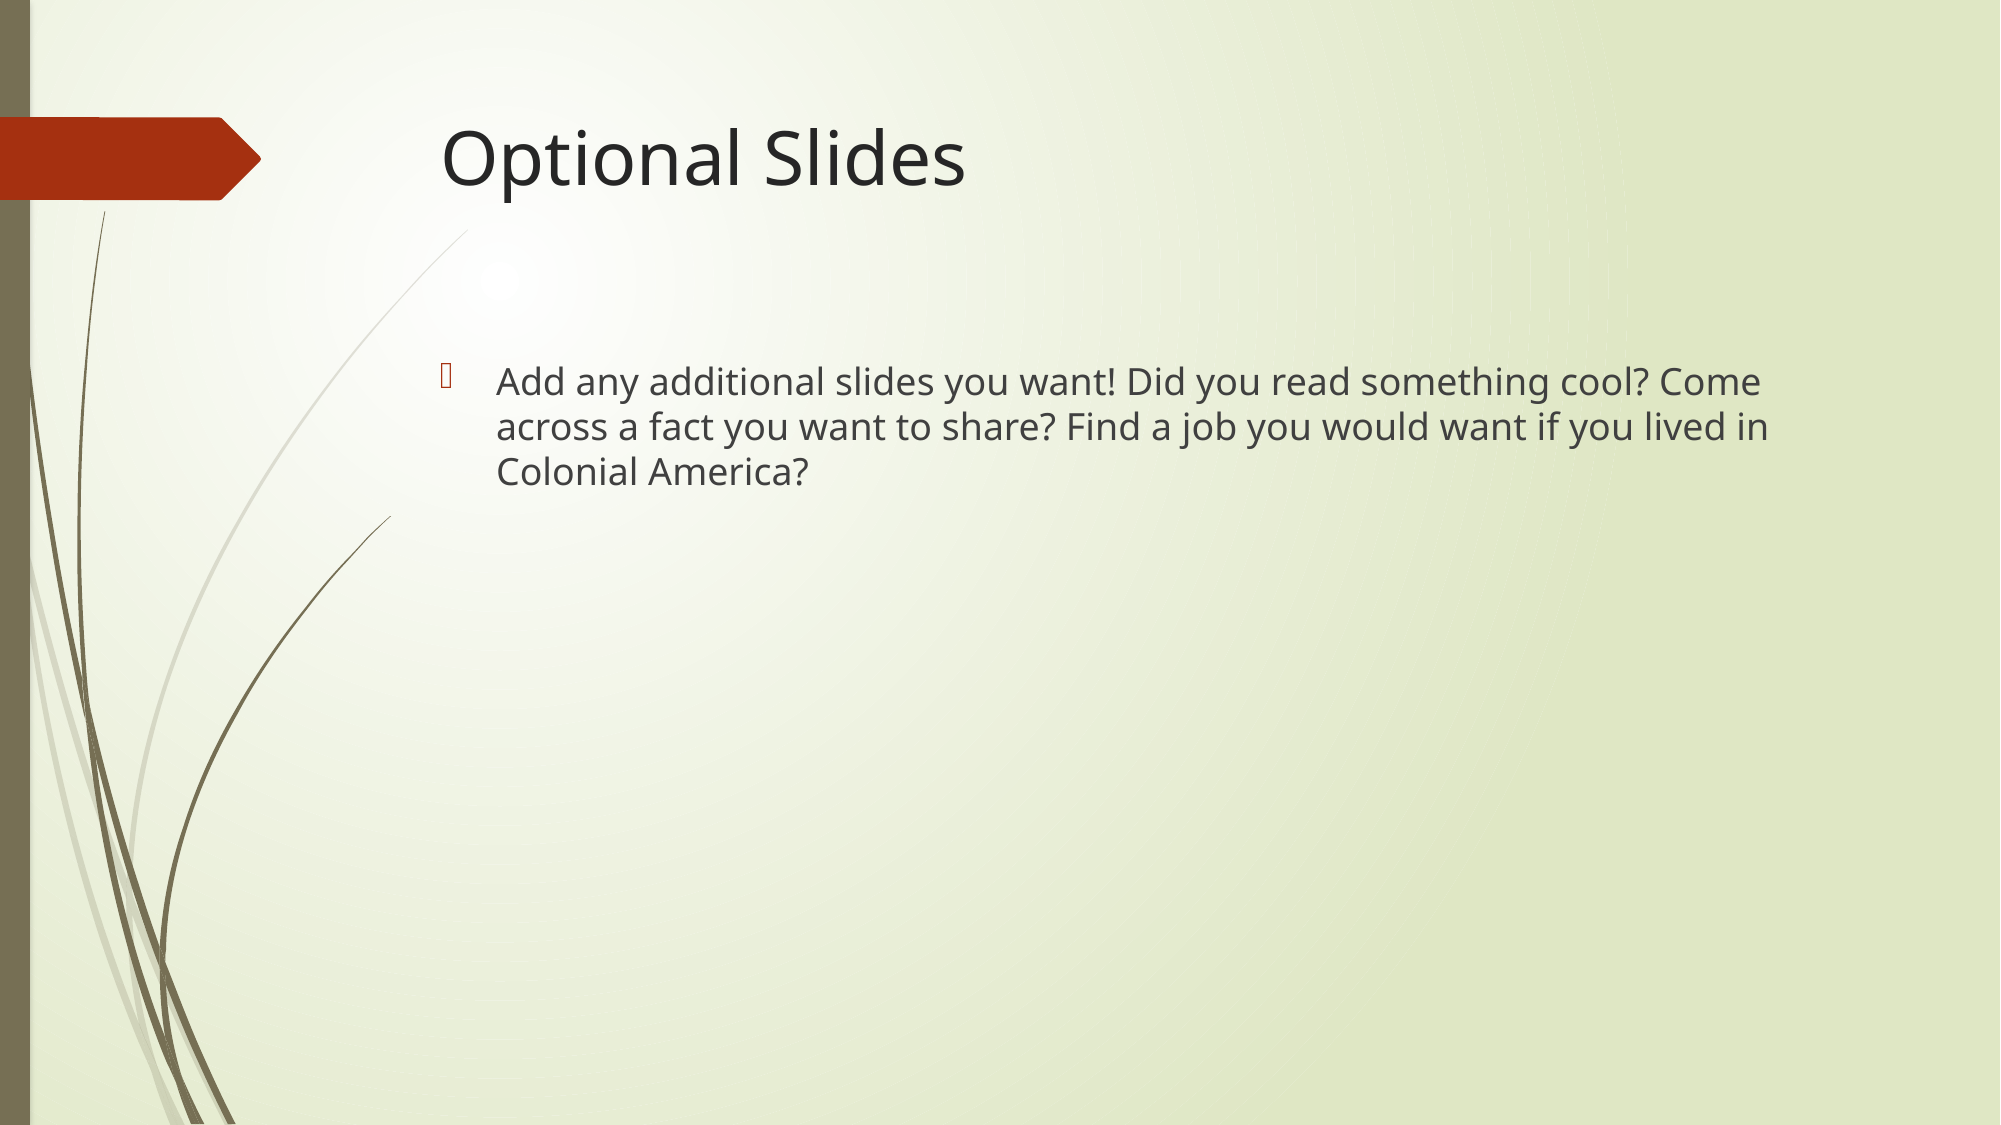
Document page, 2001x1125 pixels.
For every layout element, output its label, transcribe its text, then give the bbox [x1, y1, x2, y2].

title Optional Slides [425, 102, 1888, 313]
list Add any additional slides you want! Did you read something cool? Come across a fact you want to share? Find a job you would want if you lived in Colonial America? [424, 350, 1888, 970]
